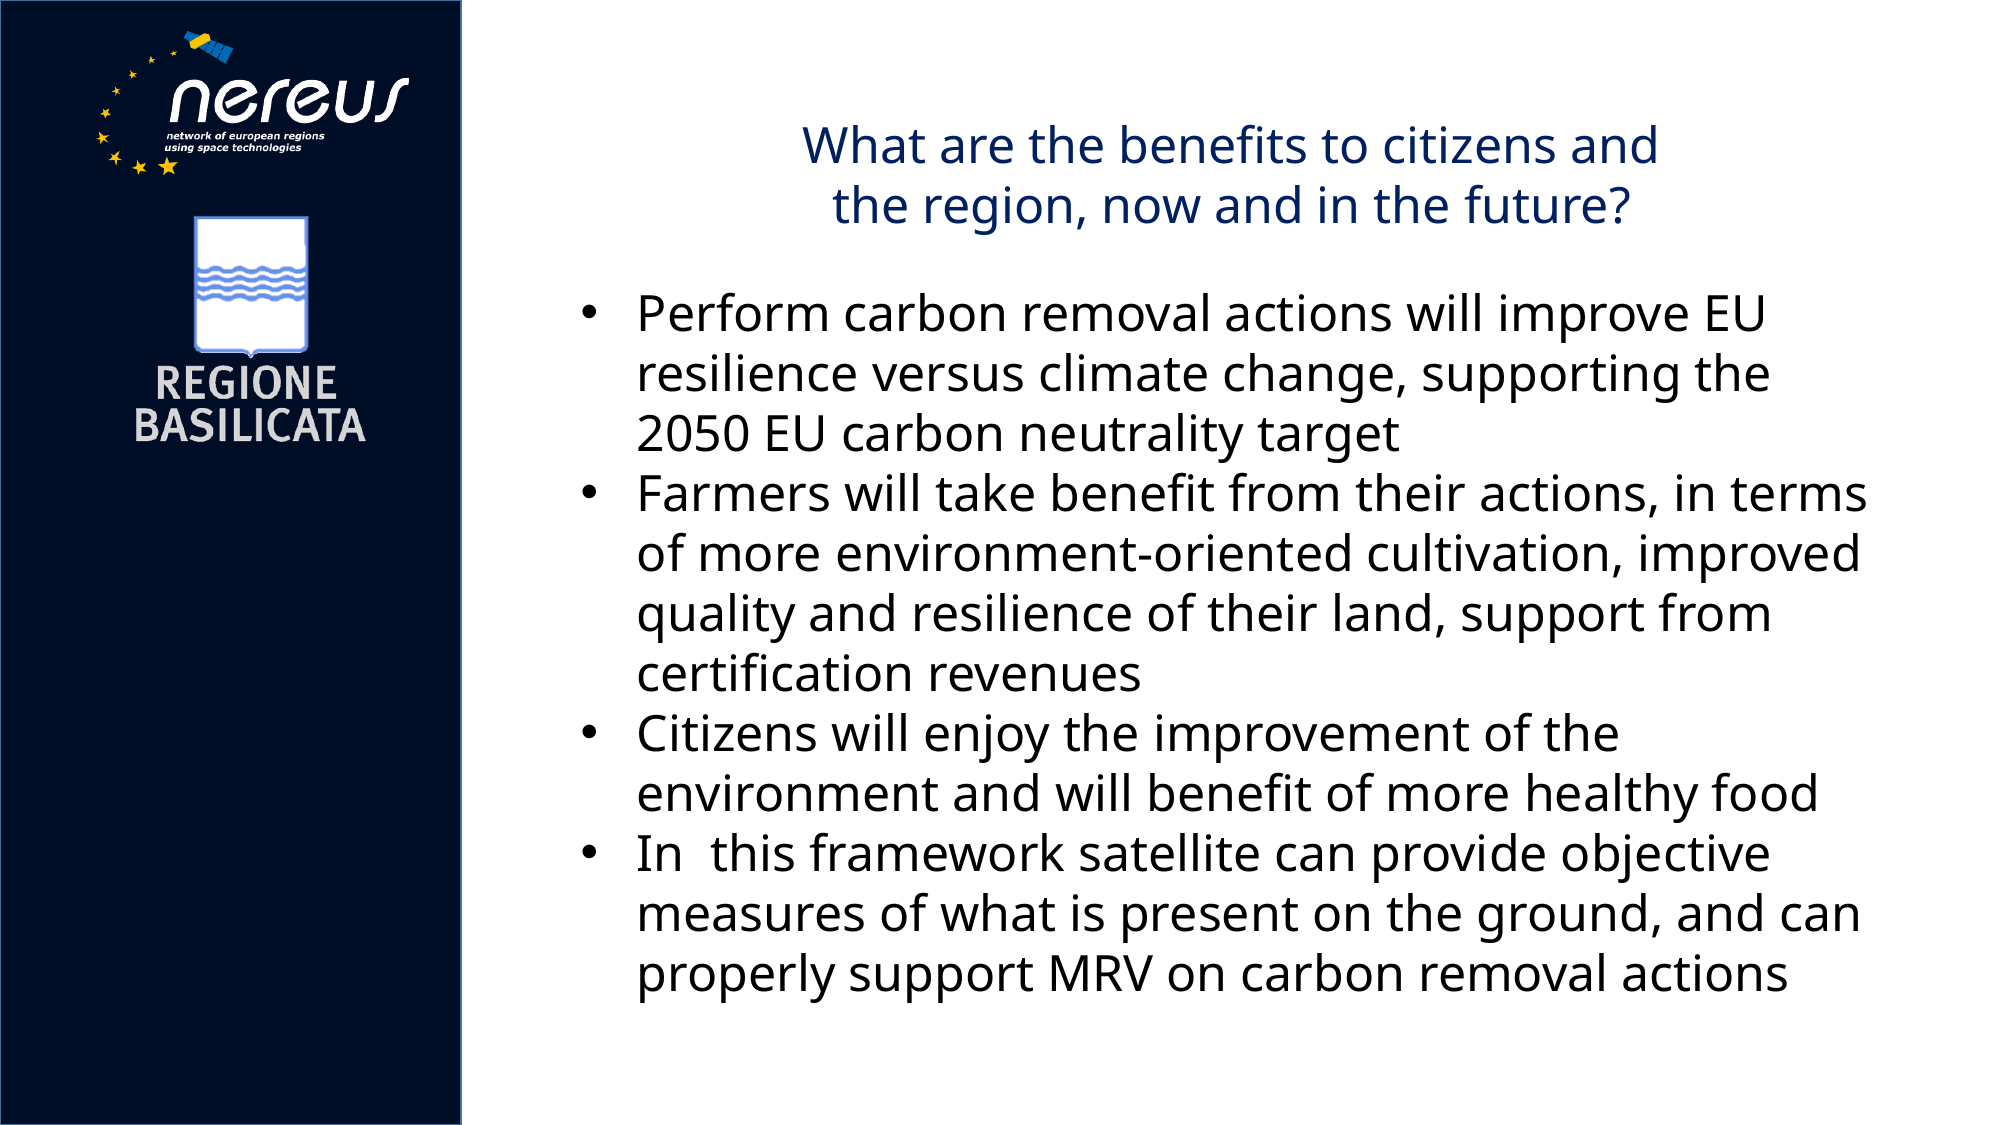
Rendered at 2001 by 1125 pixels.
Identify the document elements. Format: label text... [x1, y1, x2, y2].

text_box What are the benefits to citizens and the region, now and in the future? [584, 106, 1880, 242]
picture [120, 213, 375, 456]
picture [96, 30, 409, 175]
text_box Perform carbon removal actions will improve EU resilience versus climate change, supporting the 2050 EU carbon neutrality target Farmers will take benefit from their actions, in terms of more environment-oriented cultivation, improved quality and resilience of their land, support from certification revenues Citizens will enjoy the improvement of the environment and will benefit of more healthy food In this framework satellite can provide objective measures of what is present on the ground, and can properly support MRV on carbon removal actions [565, 273, 1906, 1059]
text_box [0, 0, 462, 1125]
